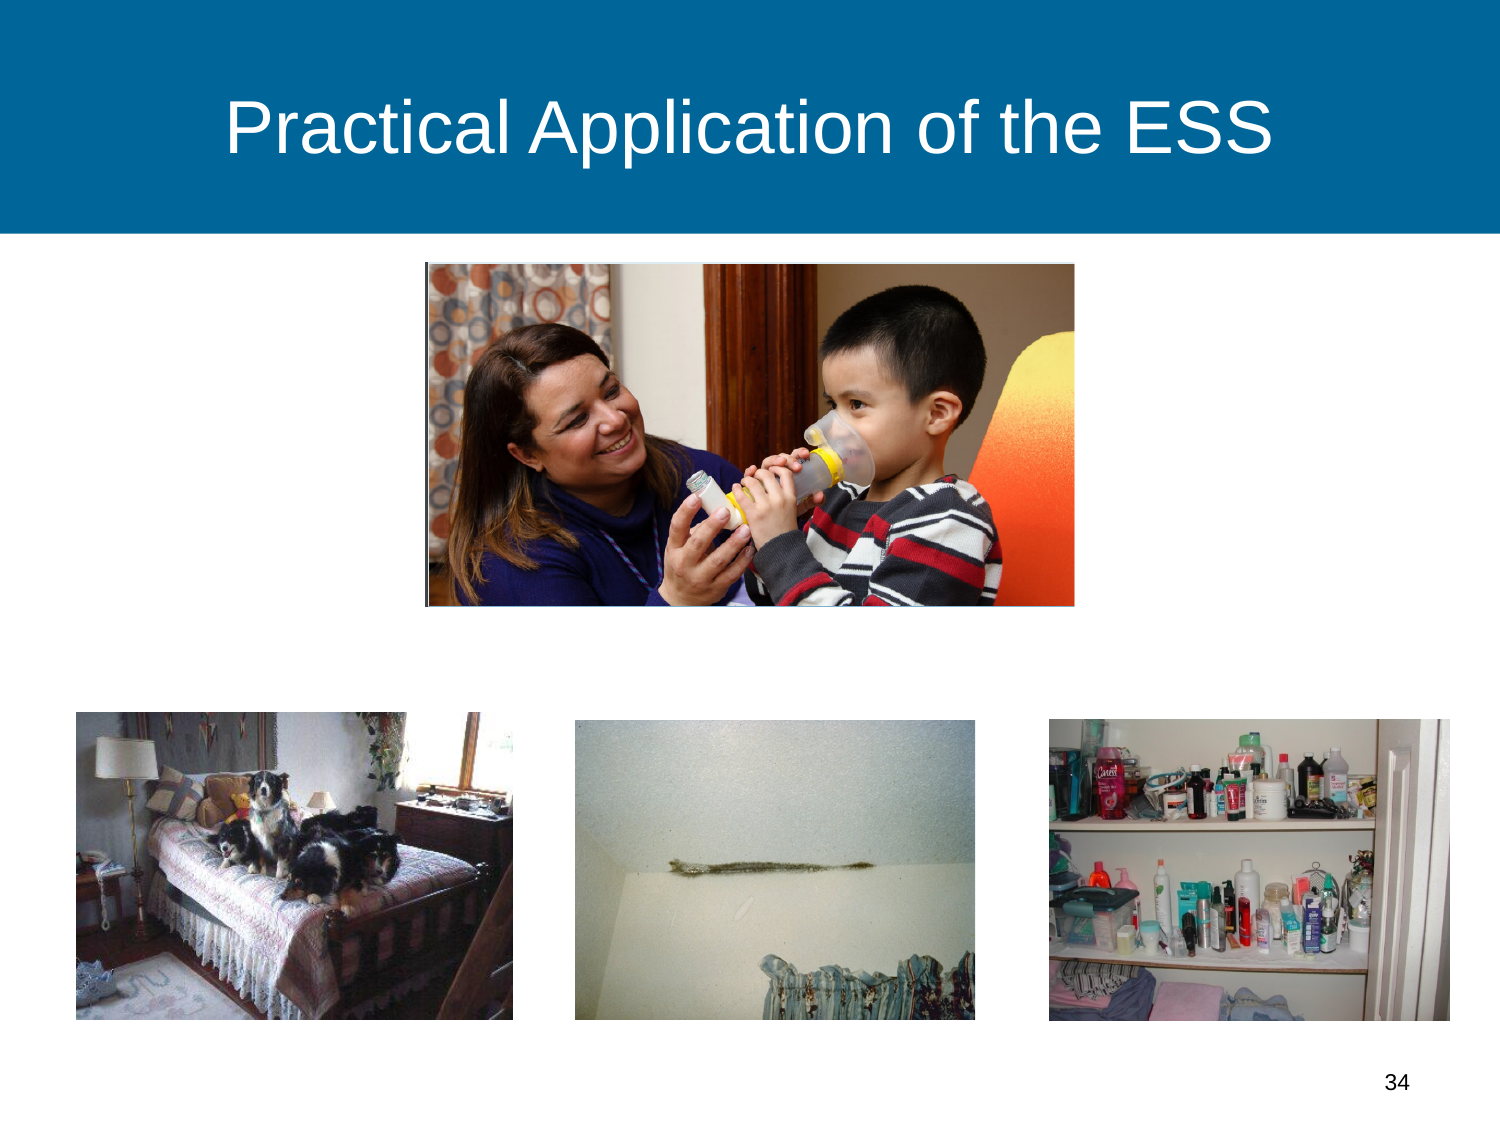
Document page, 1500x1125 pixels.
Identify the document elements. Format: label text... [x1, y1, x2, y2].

picture [574, 719, 976, 1021]
slide_number 34 [1074, 1030, 1425, 1103]
title Practical Application of the ESS [88, 32, 1411, 216]
picture [76, 712, 513, 1021]
picture [1049, 719, 1451, 1021]
picture [424, 262, 1076, 607]
